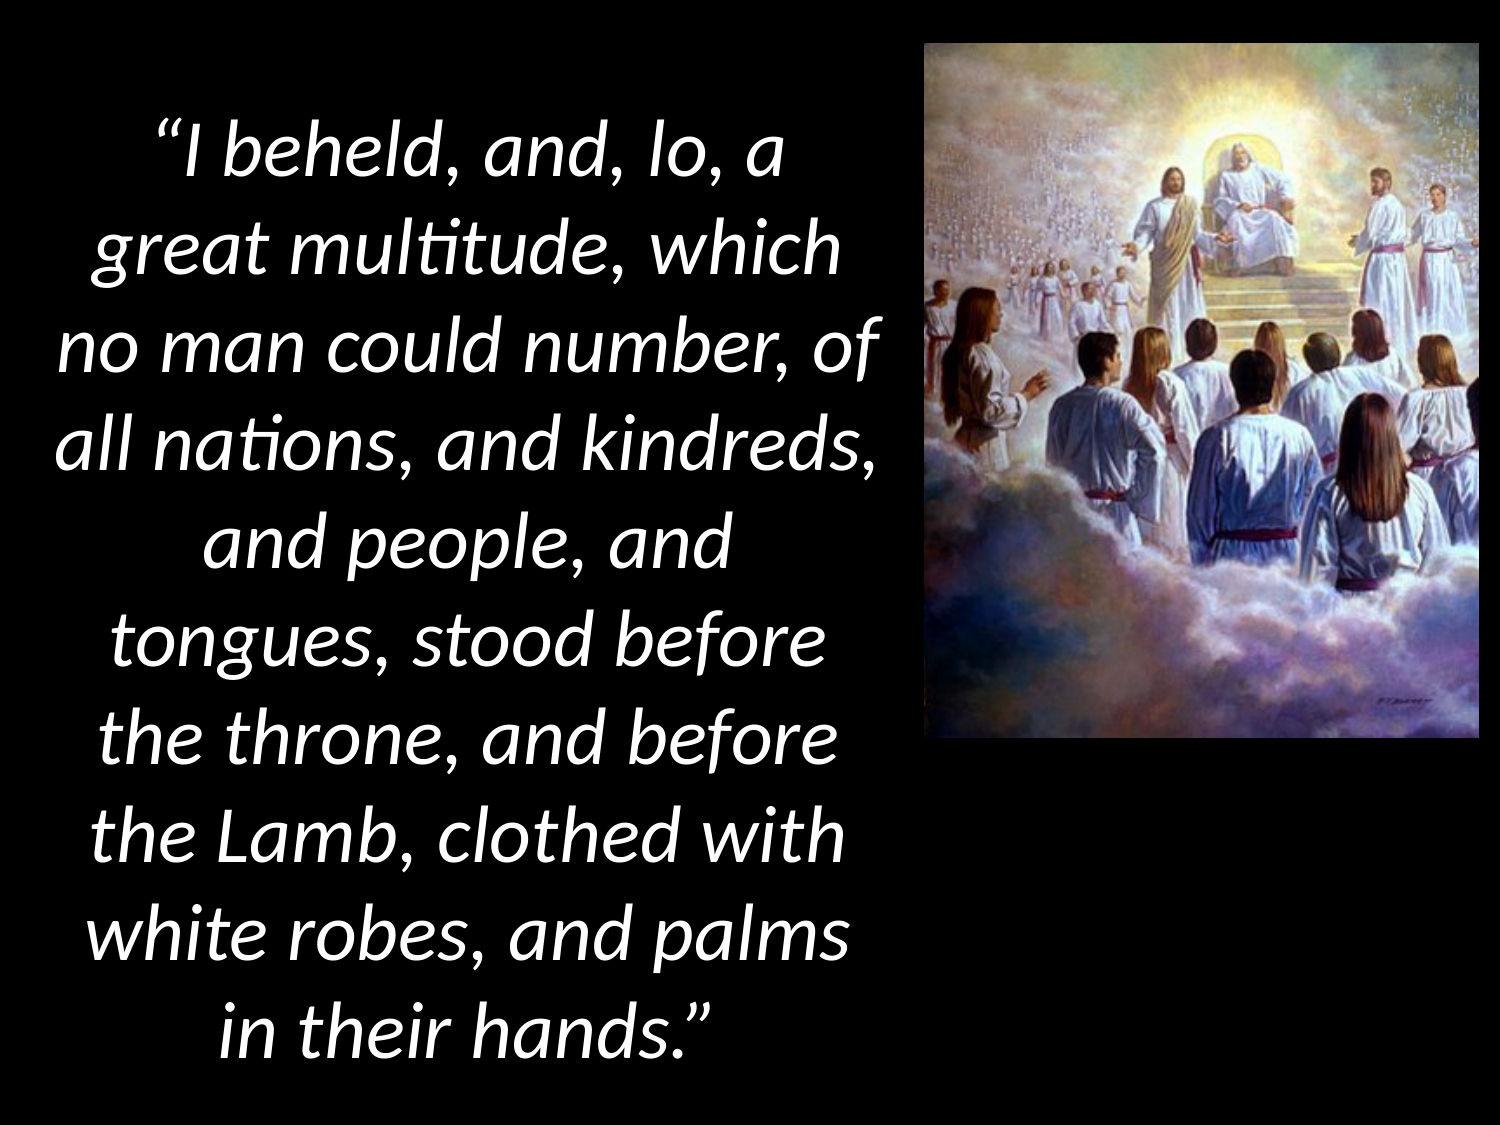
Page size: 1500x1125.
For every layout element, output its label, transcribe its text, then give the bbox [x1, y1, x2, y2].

picture [924, 43, 1479, 738]
title “I beheld, and, lo, a great multitude, which no man could number, of all nations, and kindreds, and people, and tongues, stood before the throne, and before the Lamb, clothed with white robes, and palms in their hands.” [37, 45, 900, 1125]
